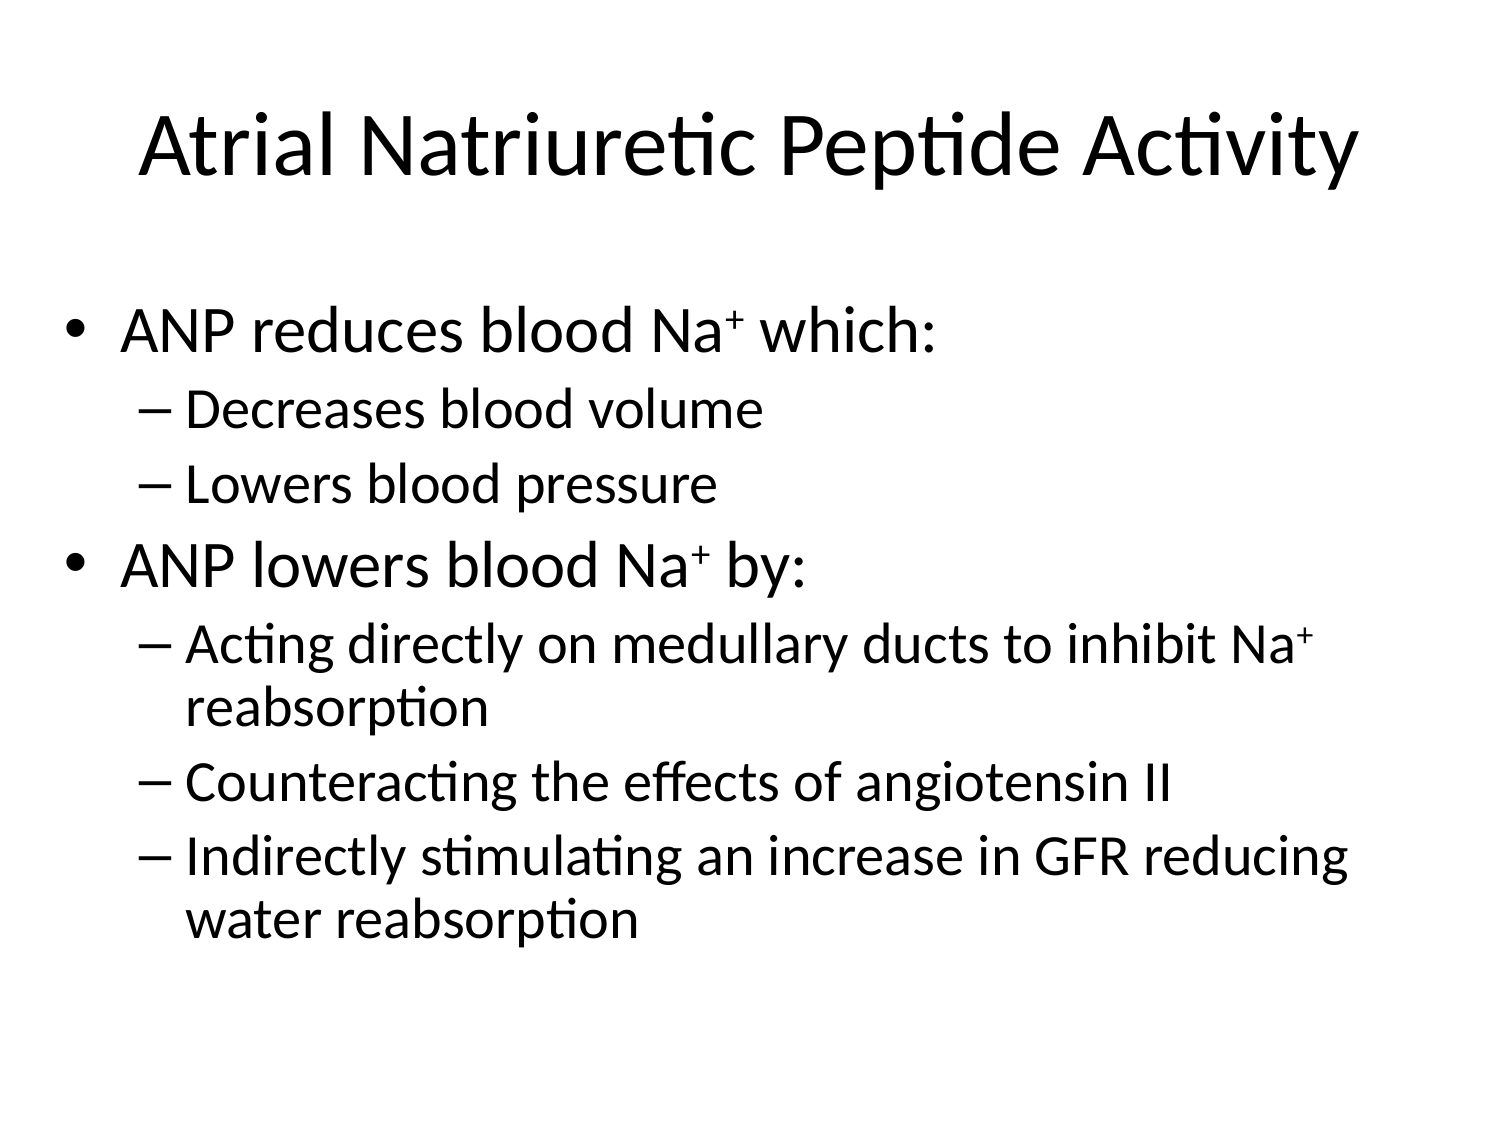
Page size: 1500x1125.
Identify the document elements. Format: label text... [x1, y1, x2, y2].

list ANP reduces blood Na+ which: Decreases blood volume Lowers blood pressure ANP lowers blood Na+ by: Acting directly on medullary ducts to inhibit Na+ reabsorption Counteracting the effects of angiotensin II Indirectly stimulating an increase in GFR reducing water reabsorption [48, 287, 1406, 1064]
title Atrial Natriuretic Peptide Activity [75, 45, 1425, 233]
